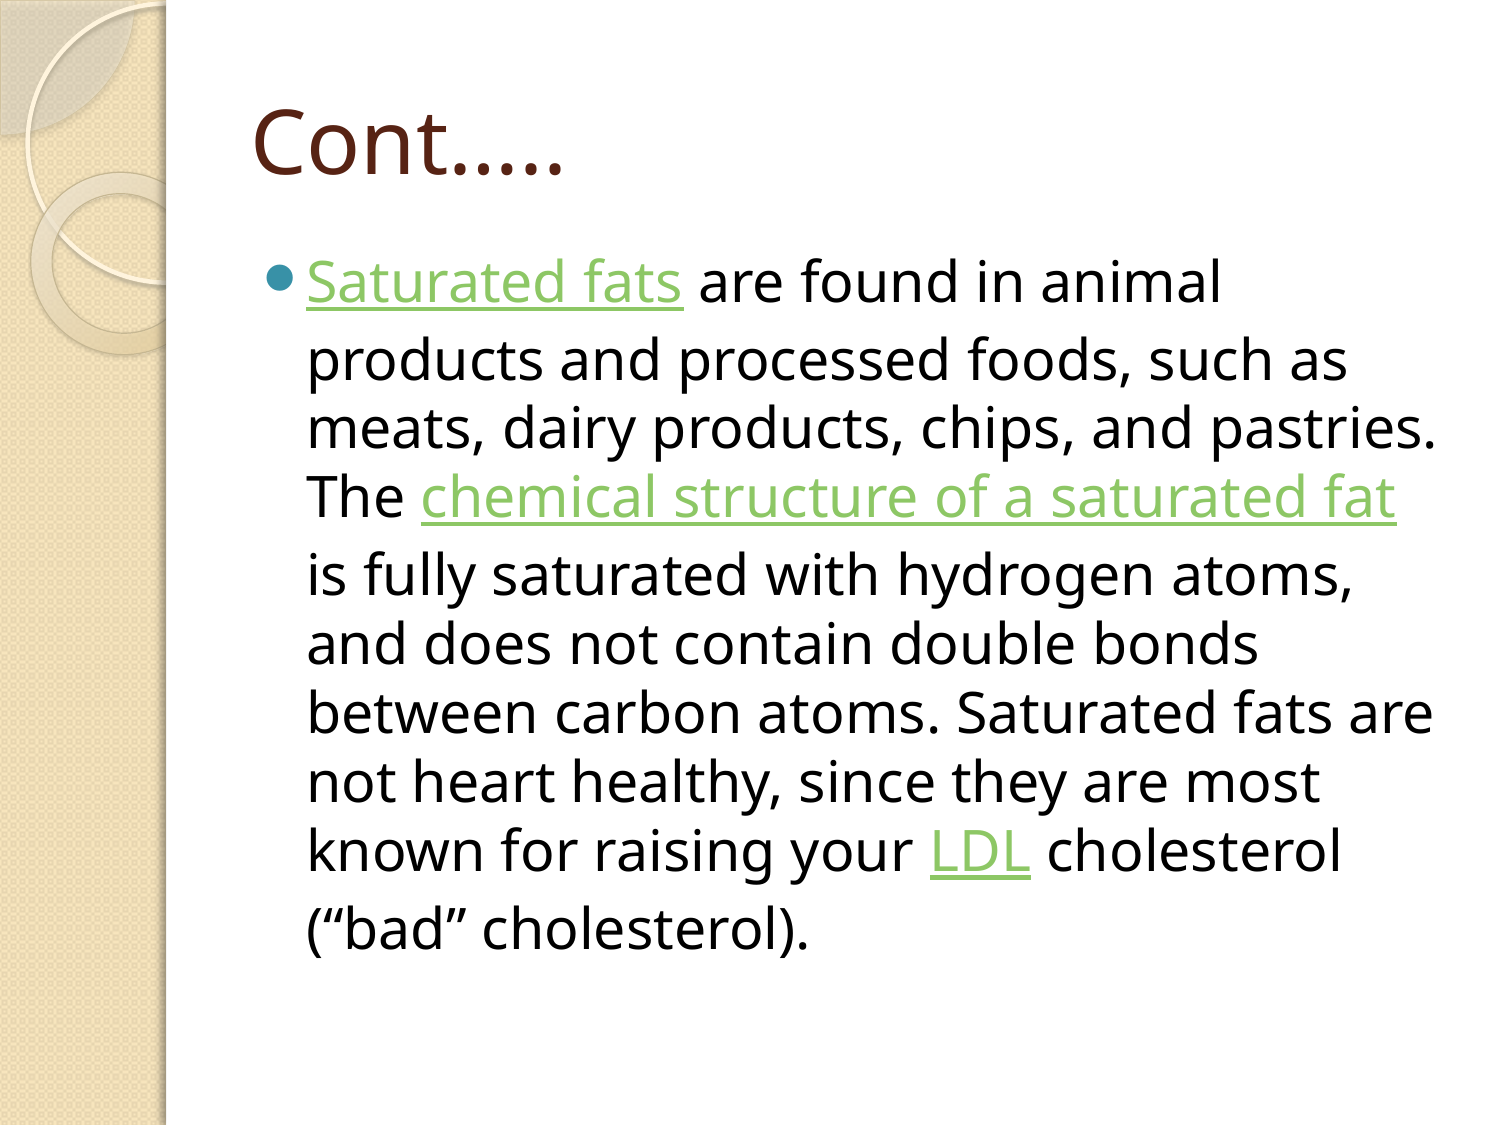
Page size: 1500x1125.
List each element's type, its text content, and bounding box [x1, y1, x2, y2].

title Cont….. [235, 45, 1466, 233]
list Saturated fats are found in animal products and processed foods, such as meats, dairy products, chips, and pastries. The chemical structure of a saturated fat is fully saturated with hydrogen atoms, and does not contain double bonds between carbon atoms. Saturated fats are not heart healthy, since they are most known for raising your LDL cholesterol (“bad” cholesterol). [235, 237, 1466, 1025]
